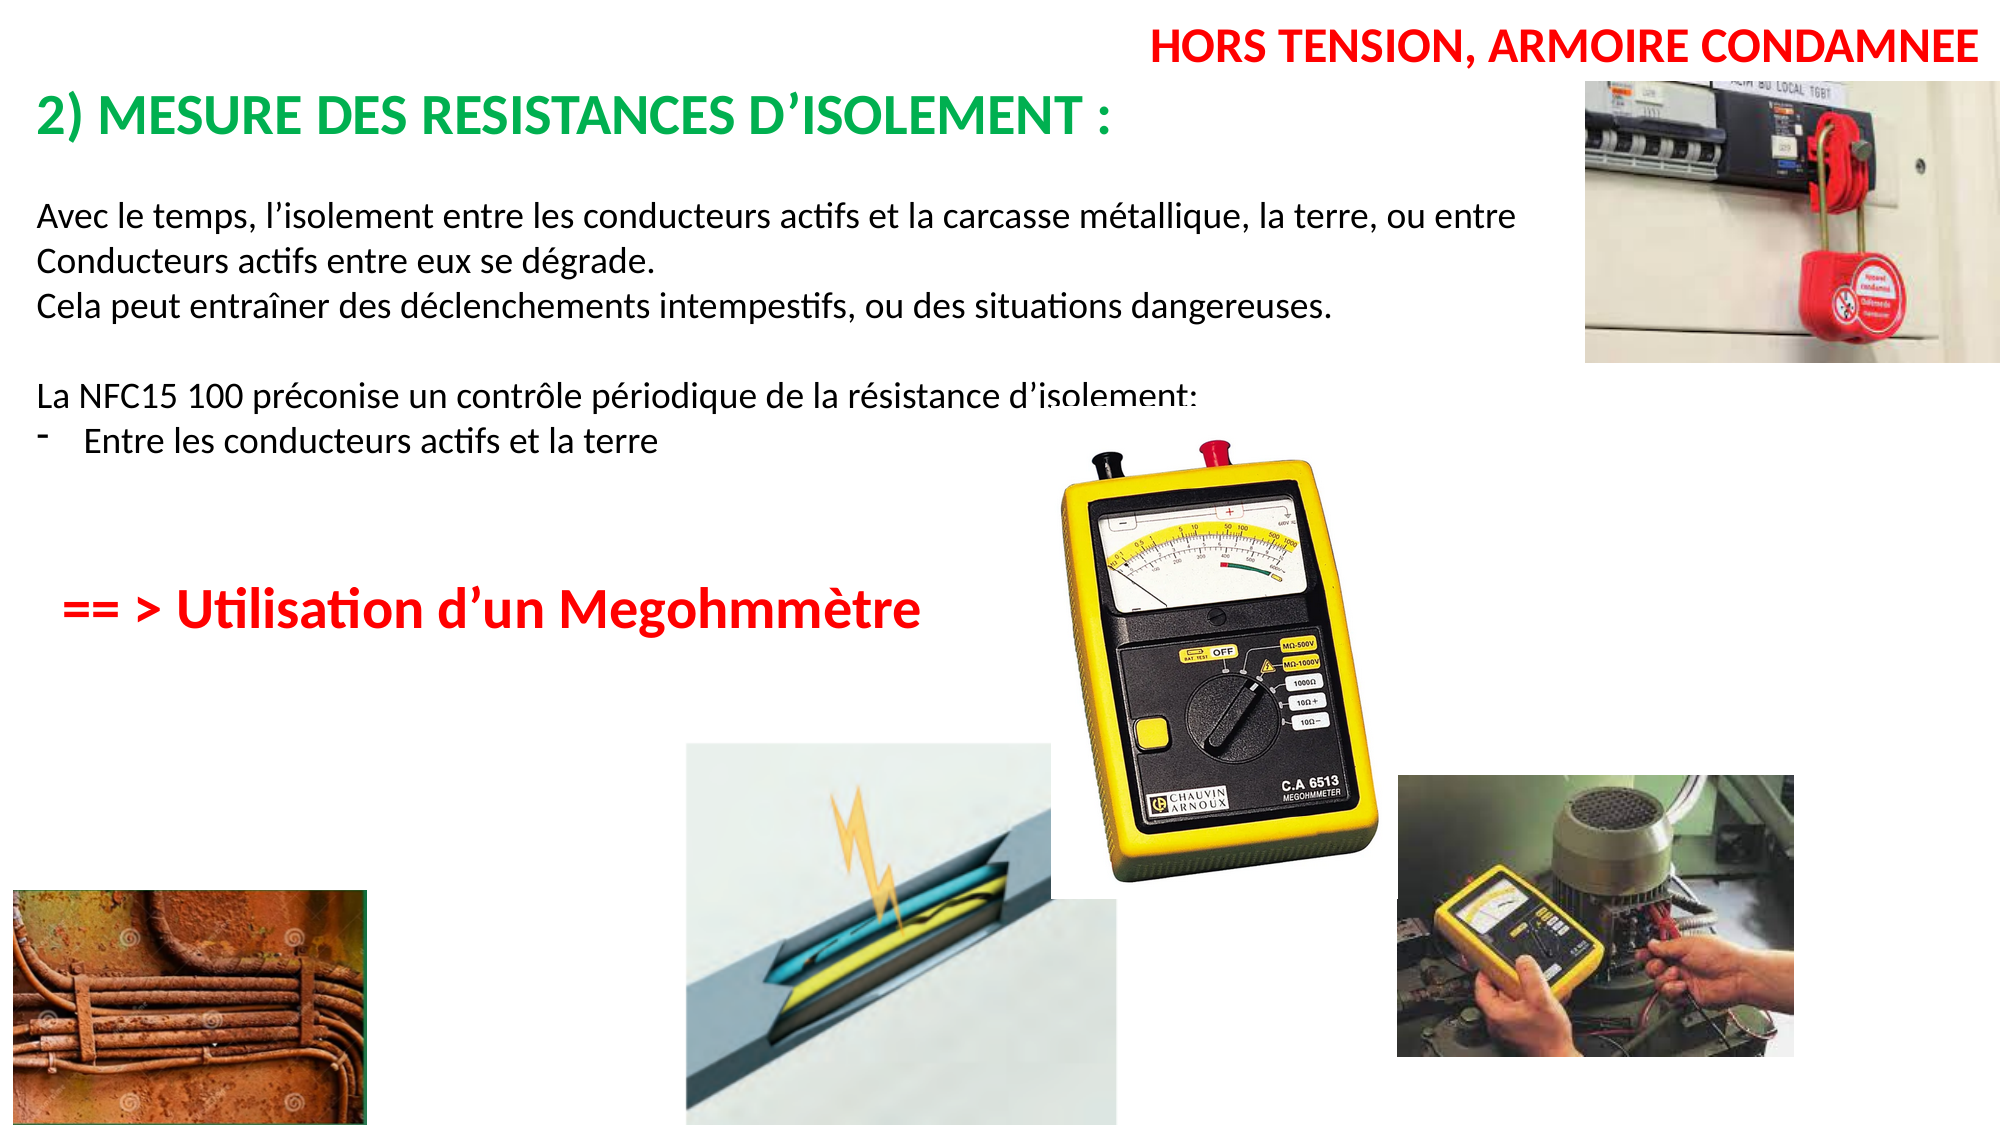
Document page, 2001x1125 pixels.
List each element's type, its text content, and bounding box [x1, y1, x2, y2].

text_box HORS TENSION, ARMOIRE CONDAMNEE [1135, 5, 1996, 81]
picture [682, 406, 1794, 1125]
text_box 2) MESURE DES RESISTANCES D’ISOLEMENT : Avec le temps, l’isolement entre les conducteurs actifs et la carcasse métallique, la terre, ou entre Conducteurs actifs entre eux se dégrade. Cela peut entraîner des déclenchements intempestifs, ou des situations dangereuses. La NFC15 100 préconise un contrôle périodique de la résistance d’isolement: Entre les conducteurs actifs et la terre [21, 68, 1534, 469]
picture [1585, 81, 2000, 363]
text_box == > Utilisation d’un Megohmmètre [47, 562, 938, 648]
picture [13, 890, 367, 1125]
